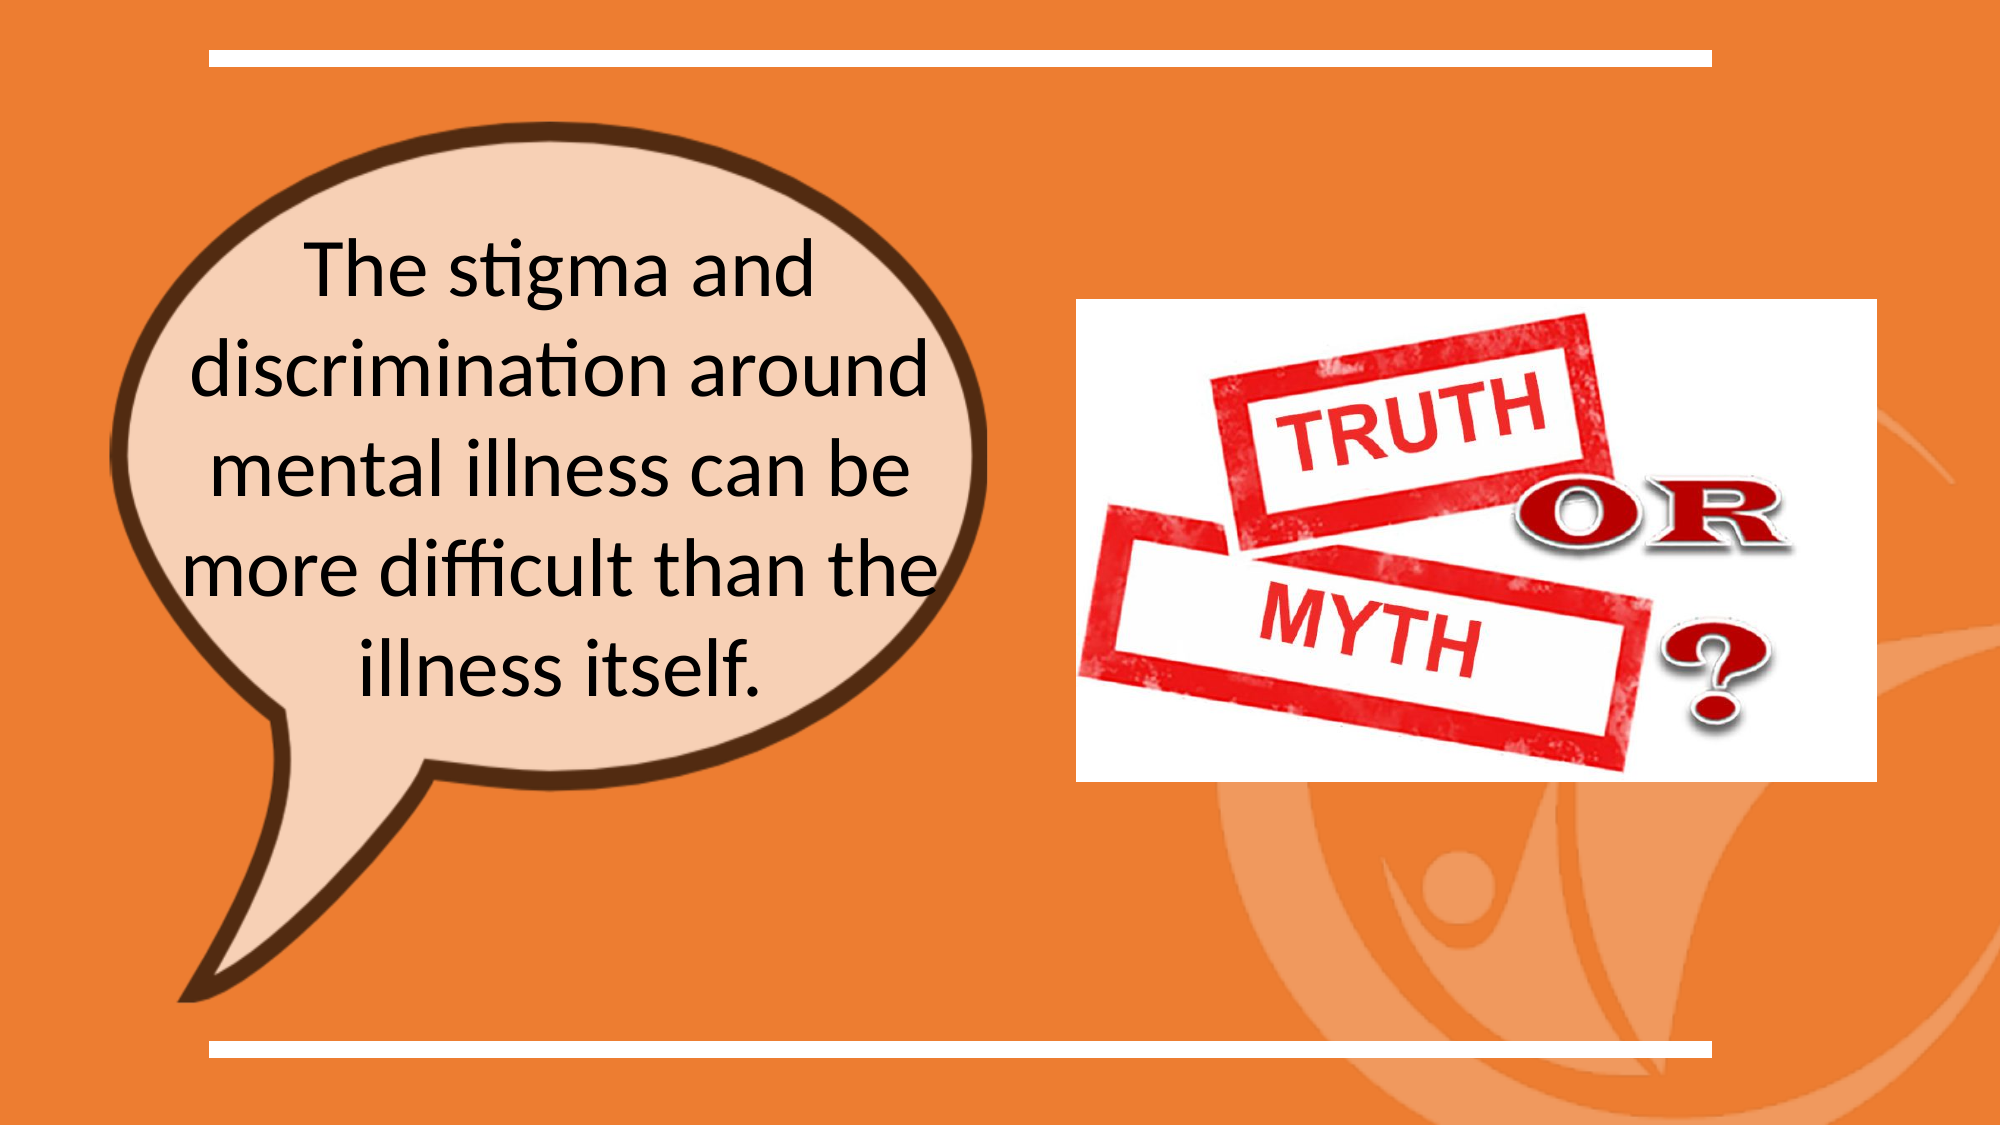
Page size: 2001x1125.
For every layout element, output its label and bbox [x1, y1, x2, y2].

text_box [209, 50, 1712, 67]
picture [108, 120, 989, 1005]
text_box [209, 1041, 1712, 1058]
text_box [1143, 204, 2000, 1125]
picture [1076, 299, 1877, 782]
